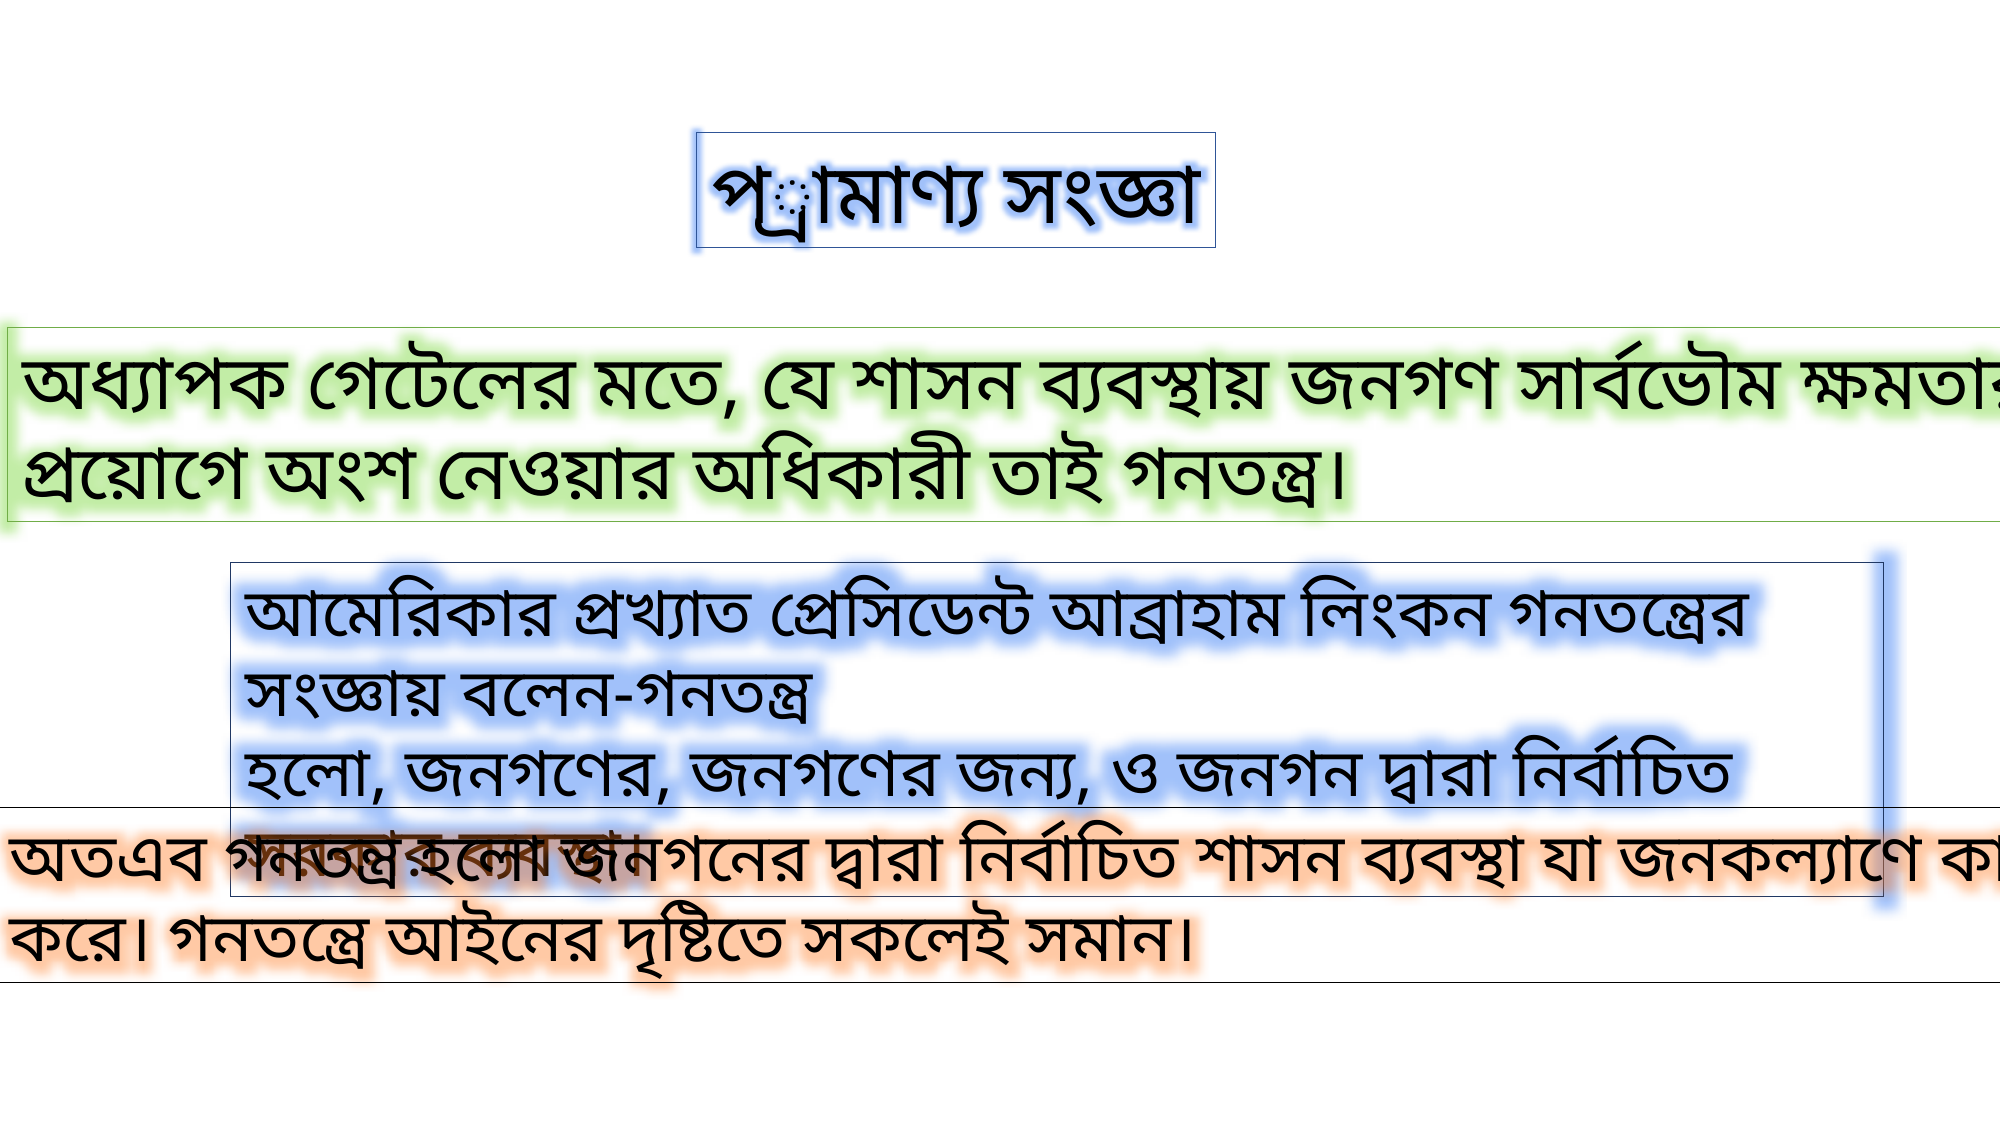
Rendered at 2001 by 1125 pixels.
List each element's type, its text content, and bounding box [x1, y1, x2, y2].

text_box অধ্যাপক গেটেলের মতে, ‌যে‌‌‌‍‍ শাসন‌ ব্যবস্থায় জনগণ সার্বভৌম ক্ষমতার প্রয়োগে অংশ নেওয়ার অধিকারী তাই গনতন্ত্র। [7, 327, 2000, 522]
text_box আমেরিকার প্রখ্যাত প্রেসিডেন্ট আব্রাহাম লিংকন গনতন্ত্রের সংজ্ঞায় বলেন-গনতন্ত্র হলো, জনগণের, জনগণের জন্য, ও জনগন দ্বারা নির্বাচিত সরকার ব্যবস্থা। [230, 562, 1884, 796]
text_box অতএব গনতন্ত্র হলো জনগনের দ্বারা নির্বাচিত শাসন ব্যবস্থা যা জনকল্যাণে কাজ করে। গনতন্ত্রে আইনের দৃষ্টিতে সকলেই সমান। [0, 807, 2000, 983]
text_box প্রামাণ্য সংজ্ঞা [696, 132, 1216, 248]
